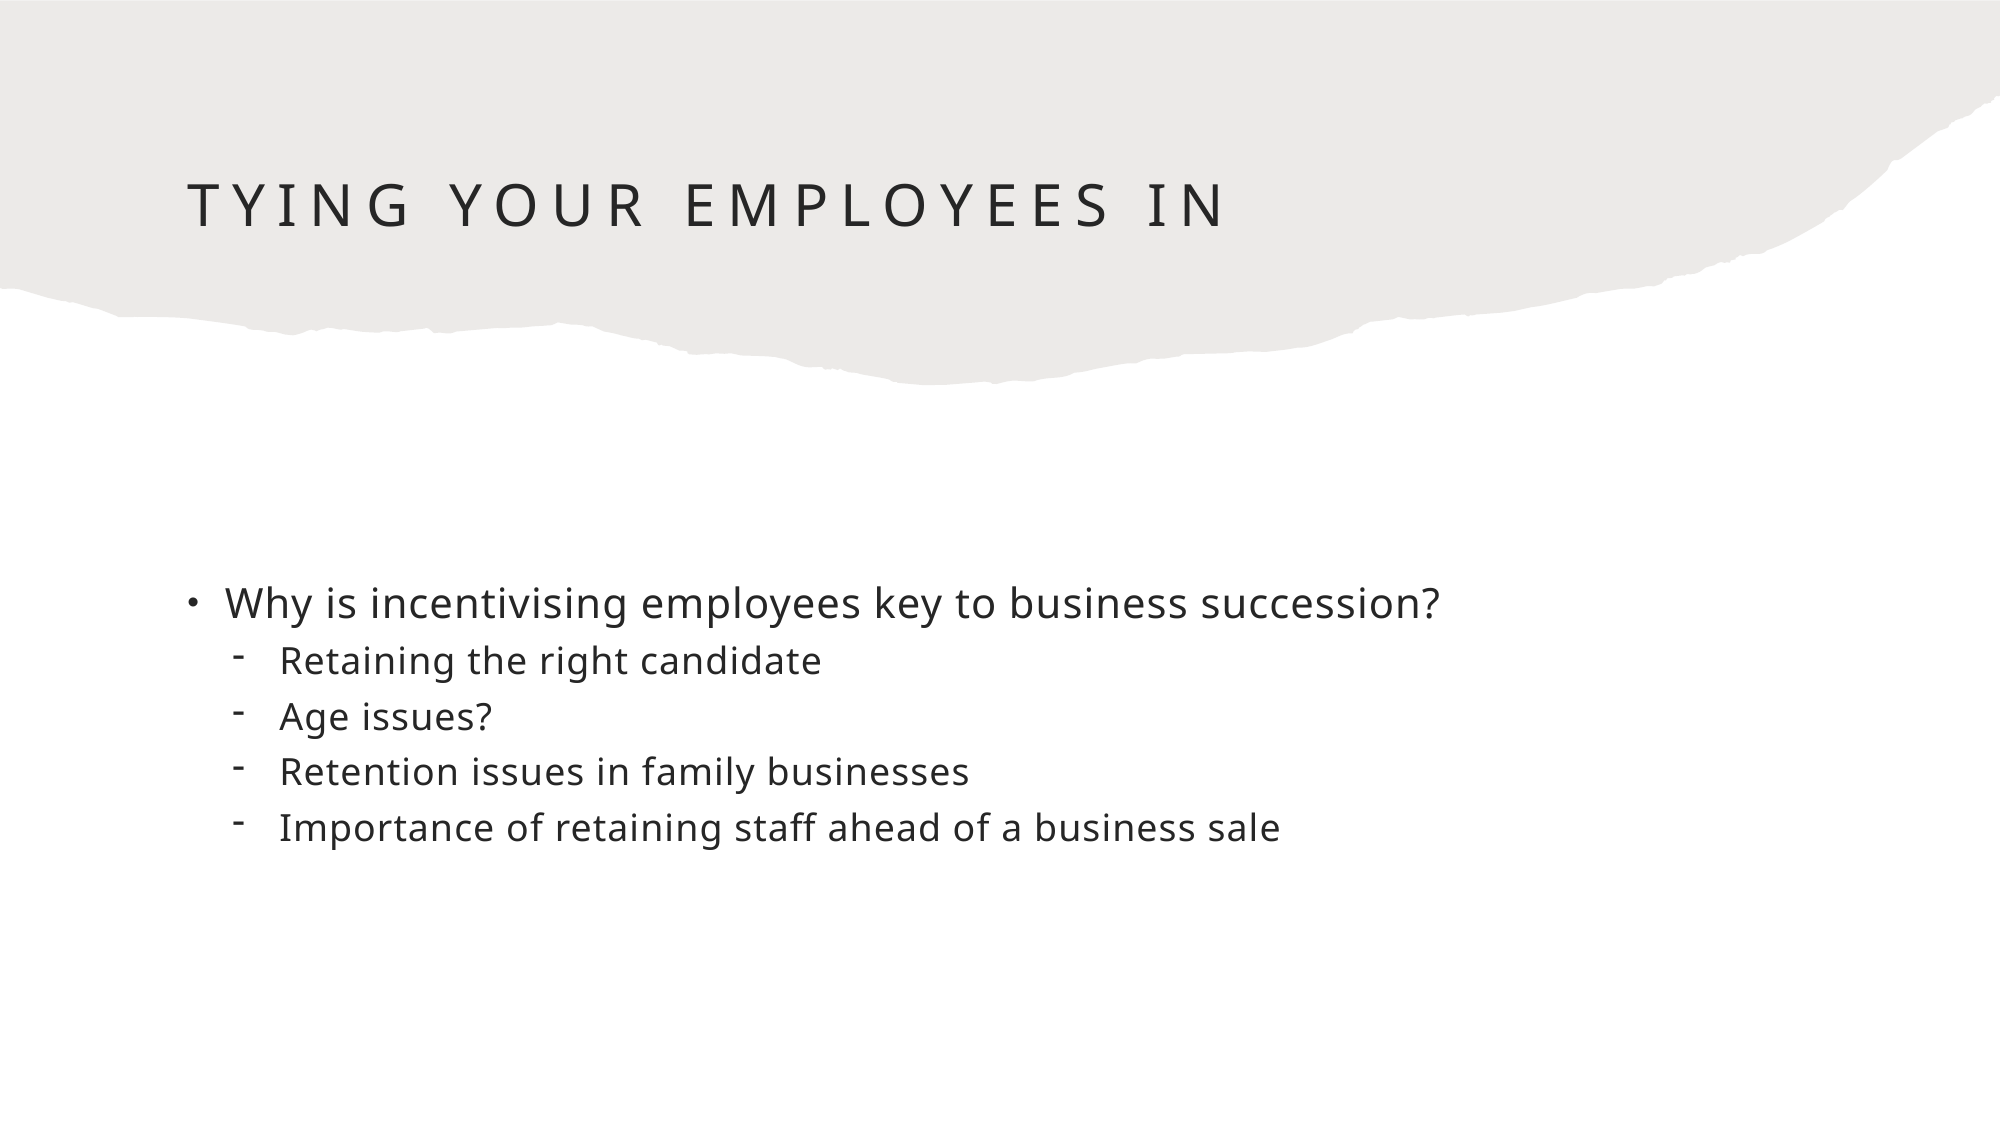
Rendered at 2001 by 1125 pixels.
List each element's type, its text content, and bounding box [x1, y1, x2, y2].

title Tying your employees in [172, 99, 1816, 300]
list Why is incentivising employees key to business succession? Retaining the right candidate Age issues? Retention issues in family businesses Importance of retaining staff ahead of a business sale [172, 399, 1794, 1026]
text_box [0, 0, 2000, 387]
text_box [0, 98, 2000, 1125]
